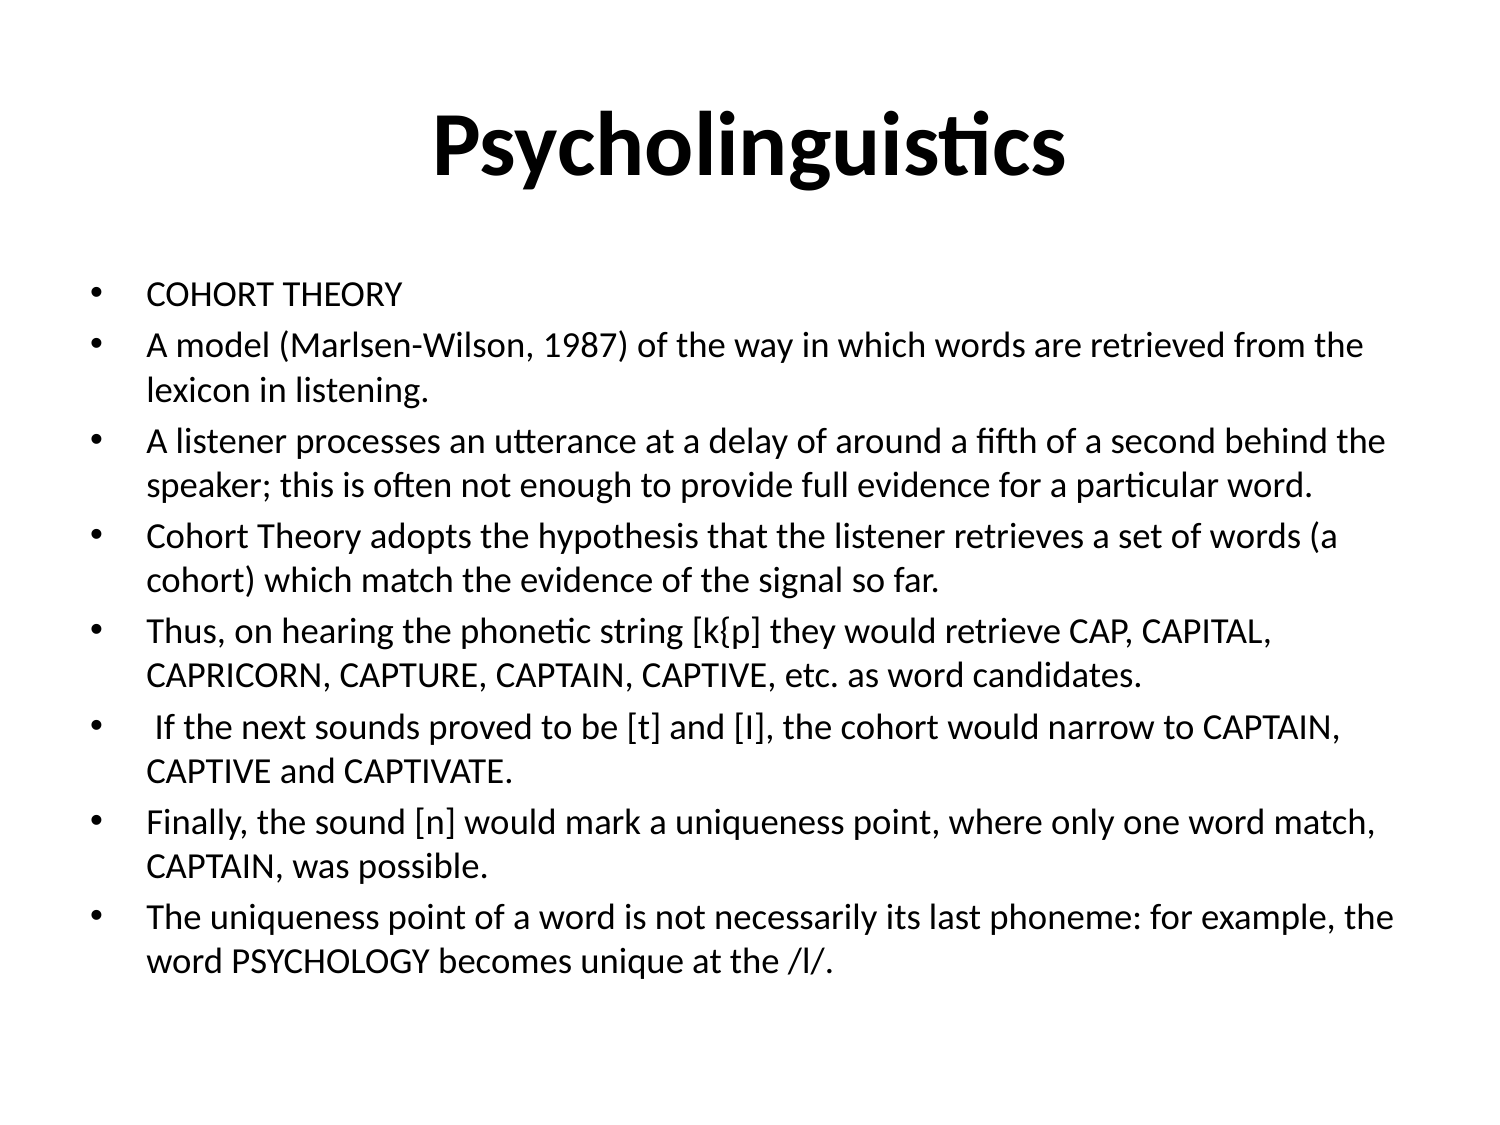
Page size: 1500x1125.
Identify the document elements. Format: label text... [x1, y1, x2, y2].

list COHORT THEORY A model (Marlsen-Wilson, 1987) of the way in which words are retrieved from the lexicon in listening. A listener processes an utterance at a delay of around a fifth of a second behind the speaker; this is often not enough to provide full evidence for a particular word. Cohort Theory adopts the hypothesis that the listener retrieves a set of words (a cohort) which match the evidence of the signal so far. Thus, on hearing the phonetic string [k{p] they would retrieve CAP, CAPITAL, CAPRICORN, CAPTURE, CAPTAIN, CAPTIVE, etc. as word candidates. If the next sounds proved to be [t] and [I], the cohort would narrow to CAPTAIN, CAPTIVE and CAPTIVATE. Finally, the sound [n] would mark a uniqueness point, where only one word match, CAPTAIN, was possible. The uniqueness point of a word is not necessarily its last phoneme: for example, the word PSYCHOLOGY becomes unique at the /l/. [75, 262, 1425, 1005]
title Psycholinguistics [75, 45, 1425, 233]
